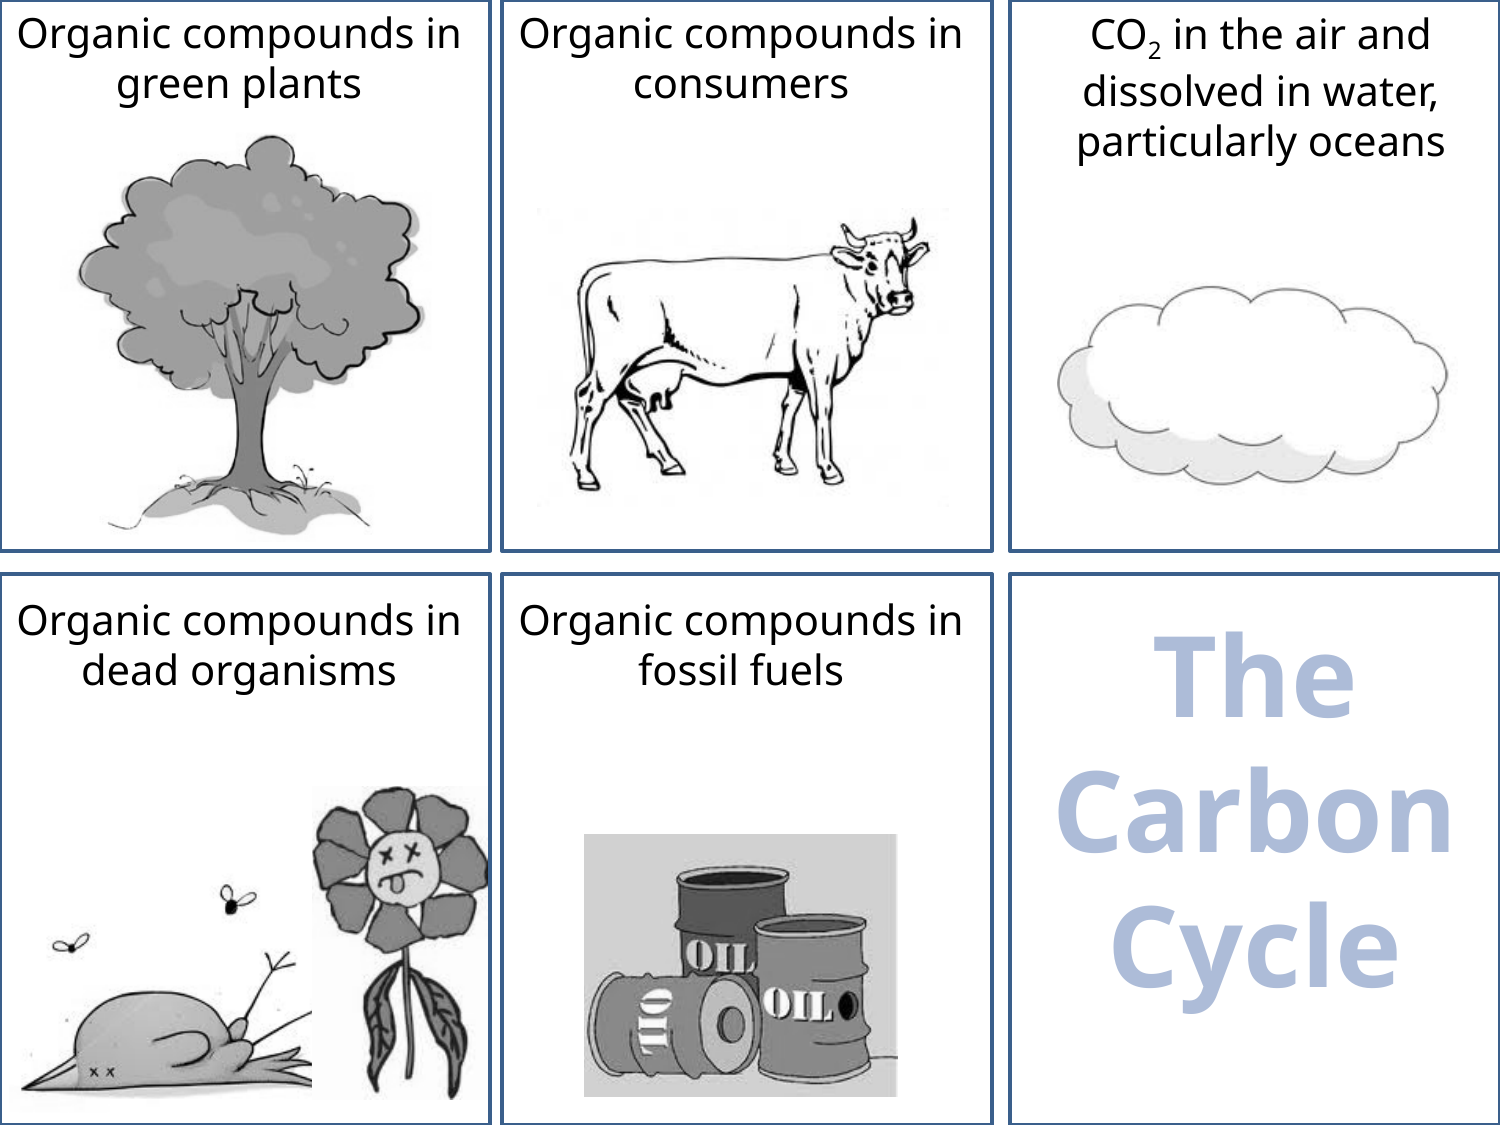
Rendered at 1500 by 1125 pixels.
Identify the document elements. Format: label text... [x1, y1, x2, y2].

picture [584, 833, 898, 1097]
picture [9, 761, 489, 1114]
picture [1056, 219, 1458, 528]
text_box [1008, 572, 1500, 1125]
text_box The Carbon Cycle [1009, 597, 1500, 1018]
picture [537, 207, 949, 507]
text_box [500, 572, 994, 1125]
text_box [0, 572, 492, 1125]
text_box Organic compounds in dead organisms [0, 586, 479, 701]
text_box Organic compounds in consumers [501, 0, 981, 115]
text_box Organic compounds in fossil fuels [501, 586, 981, 701]
text_box [1008, 0, 1500, 553]
picture [52, 125, 432, 542]
text_box CO2 in the air and dissolved in water, particularly oceans [1021, 0, 1500, 172]
text_box [500, 0, 994, 553]
text_box [0, 0, 492, 553]
text_box Organic compounds in green plants [0, 0, 479, 115]
